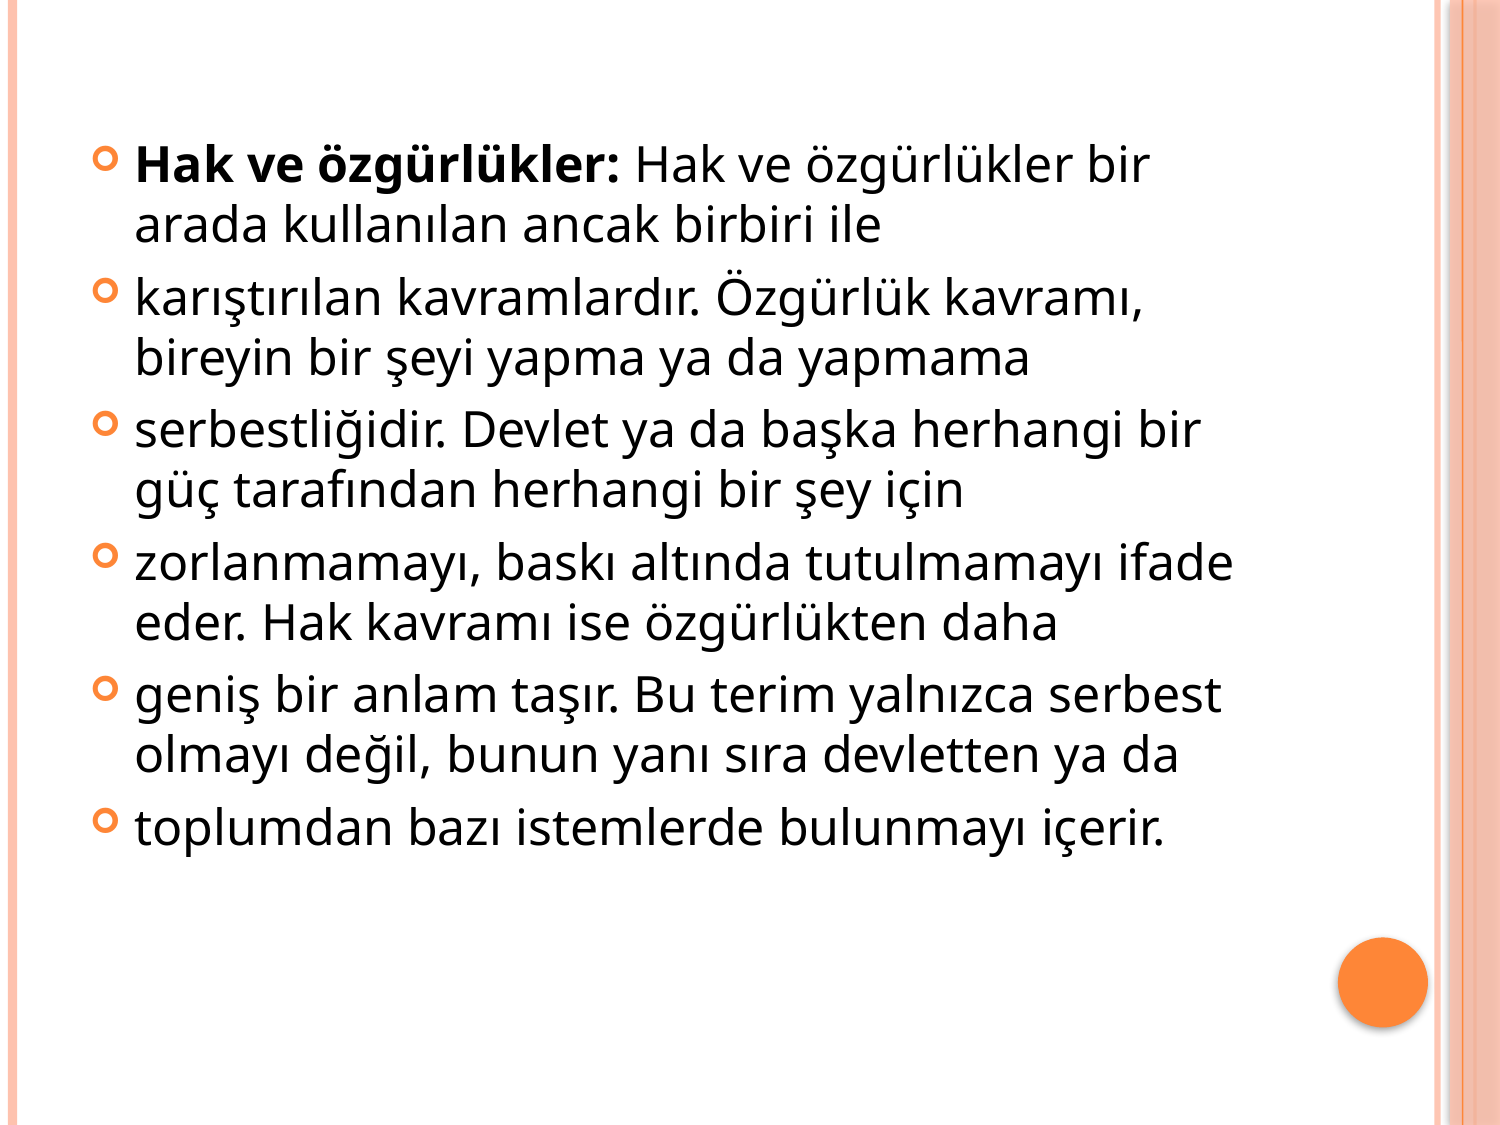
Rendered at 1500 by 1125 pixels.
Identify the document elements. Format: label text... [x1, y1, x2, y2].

list Hak ve özgürlükler: Hak ve özgürlükler bir arada kullanılan ancak birbiri ile karıştırılan kavramlardır. Özgürlük kavramı, bireyin bir şeyi yapma ya da yapmama serbestliğidir. Devlet ya da başka herhangi bir güç tarafından herhangi bir şey için zorlanmamayı, baskı altında tutulmamayı ifade eder. Hak kavramı ise özgürlükten daha geniş bir anlam taşır. Bu terim yalnızca serbest olmayı değil, bunun yanı sıra devletten ya da toplumdan bazı istemlerde bulunmayı içerir. [75, 125, 1300, 1062]
